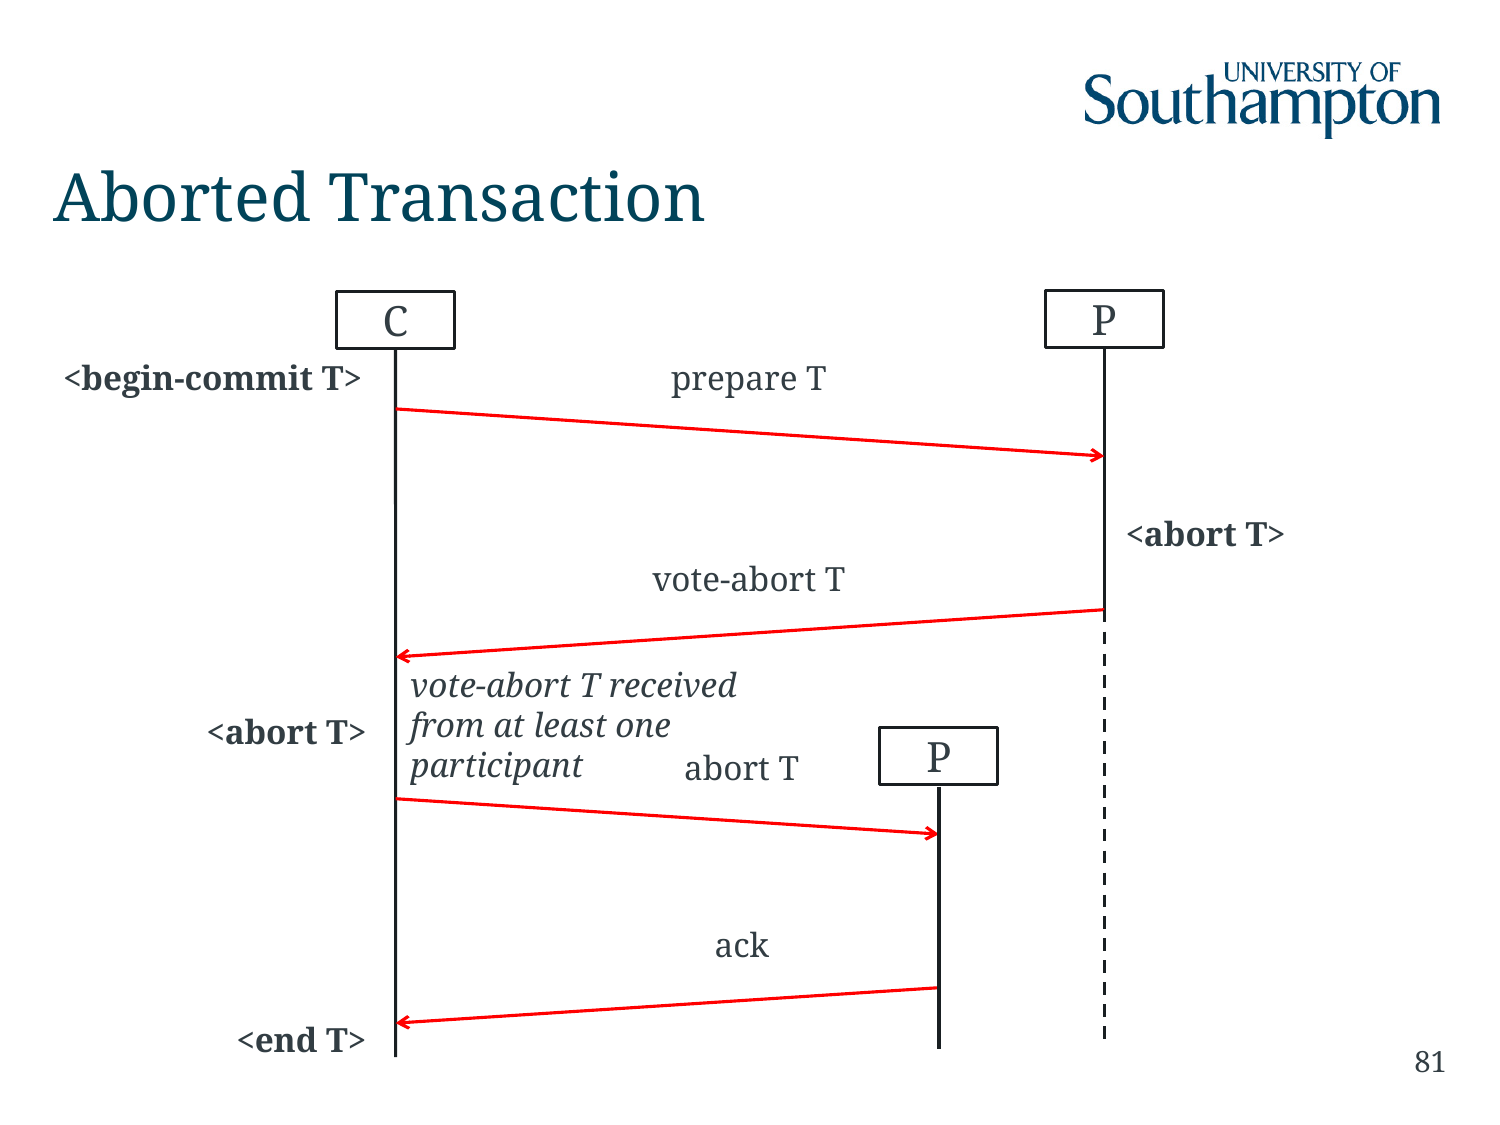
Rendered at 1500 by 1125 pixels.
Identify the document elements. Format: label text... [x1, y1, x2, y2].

text_box <end T> [221, 1011, 382, 1066]
text_box C [336, 291, 455, 349]
text_box <begin-commit T> [48, 349, 378, 405]
text_box P [1045, 290, 1164, 348]
text_box vote-abort T [637, 550, 861, 606]
text_box prepare T [656, 349, 842, 405]
text_box <abort T> [191, 704, 382, 759]
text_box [395, 798, 934, 835]
text_box ack [699, 916, 784, 972]
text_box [395, 609, 1104, 658]
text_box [395, 408, 1105, 457]
title Aborted Transaction [52, 147, 1448, 255]
picture [1085, 62, 1440, 139]
slide_number 81 [1159, 1035, 1448, 1088]
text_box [395, 987, 934, 1024]
text_box vote-abort T received from at least one participant [399, 666, 774, 792]
text_box <abort T> [1110, 506, 1302, 561]
text_box P [879, 727, 998, 785]
text_box abort T [669, 739, 815, 795]
